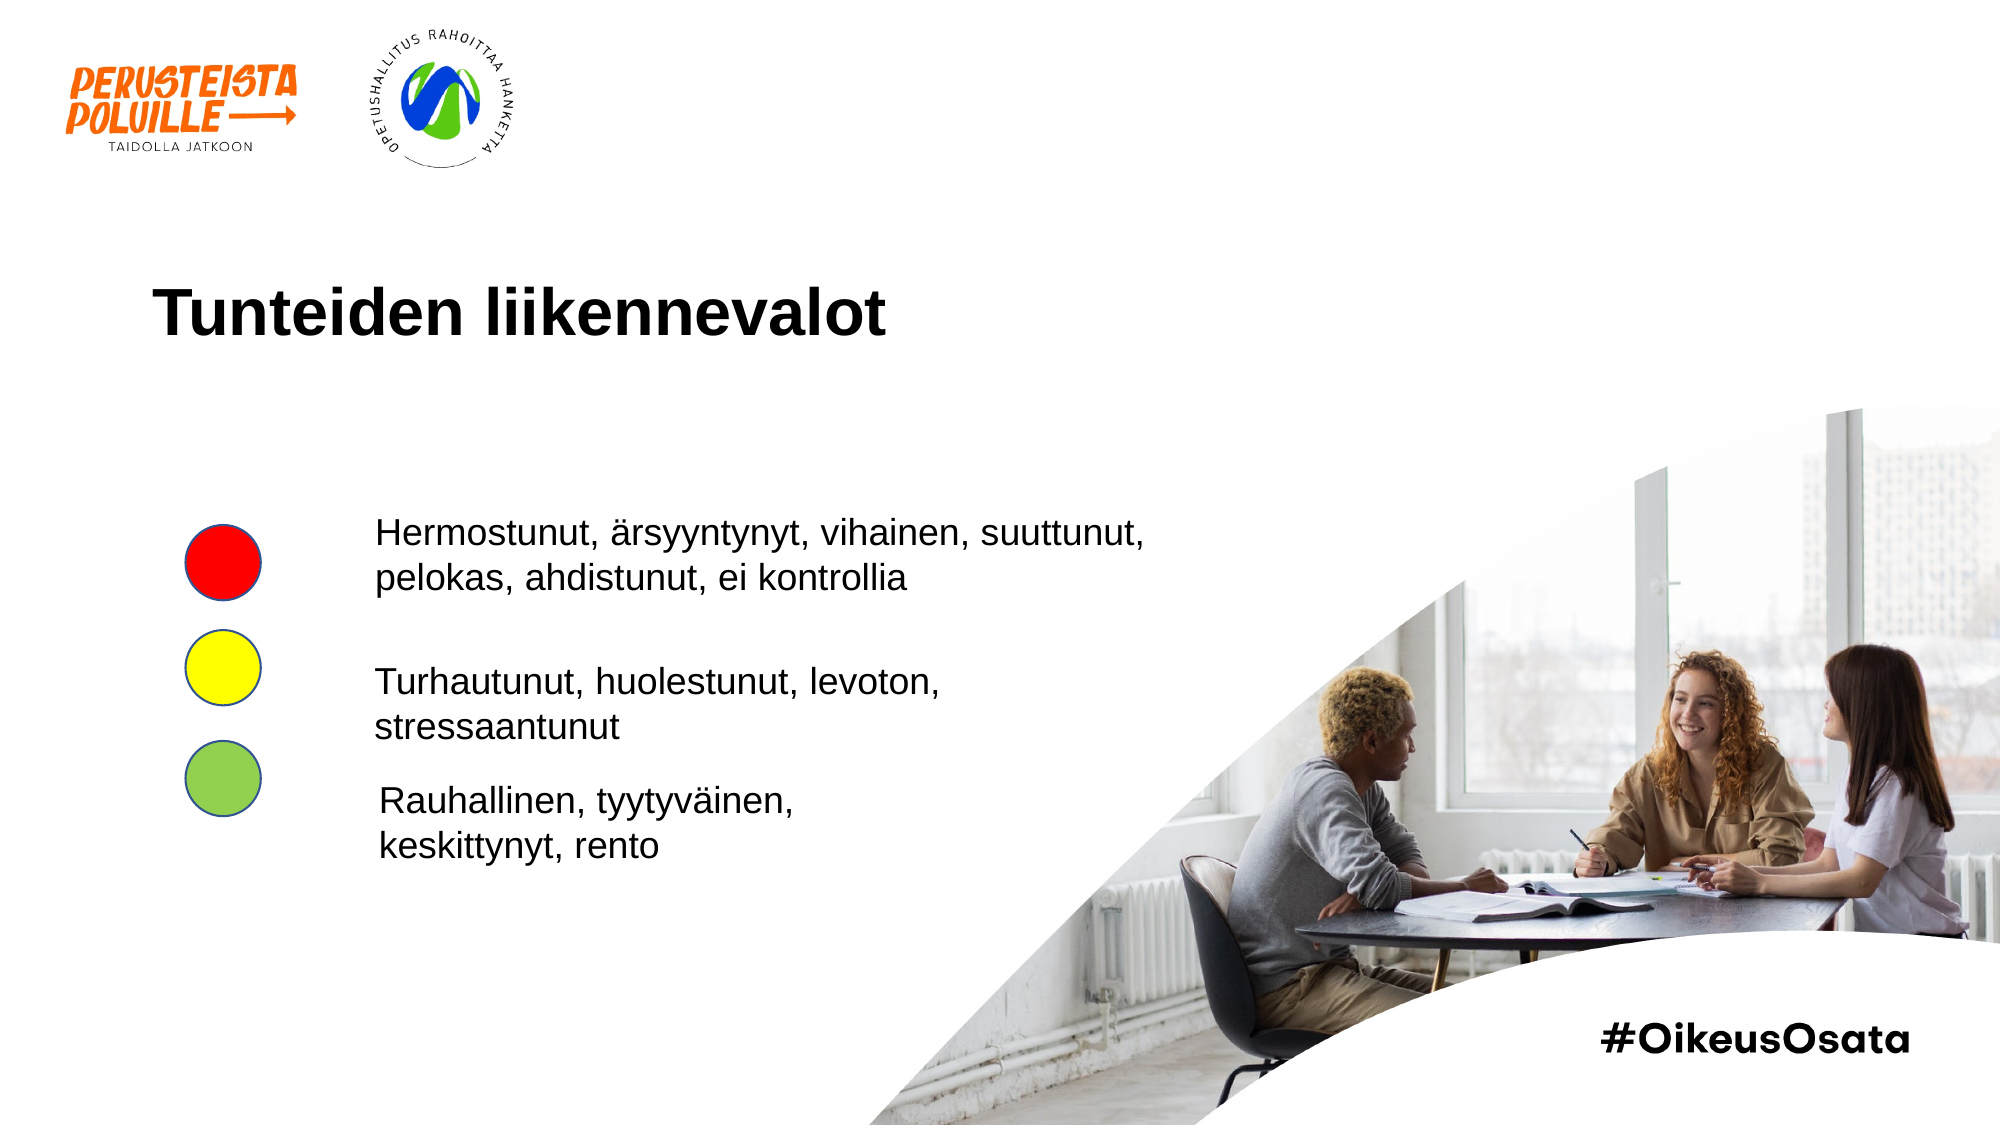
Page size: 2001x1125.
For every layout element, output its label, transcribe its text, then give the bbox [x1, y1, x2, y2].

text_box [184, 739, 262, 818]
text_box [184, 523, 262, 602]
title Tunteiden liikennevalot [137, 212, 1863, 416]
text_box Rauhallinen, tyytyväinen, keskittynyt, rento [363, 768, 814, 874]
text_box Turhautunut, huolestunut, levoton, stressaantunut [359, 649, 1138, 755]
text_box Hermostunut, ärsyyntynyt, vihainen, suuttunut, pelokas, ahdistunut, ei kontrollia [360, 500, 1271, 606]
text_box [184, 629, 262, 707]
picture [0, 0, 2000, 1125]
